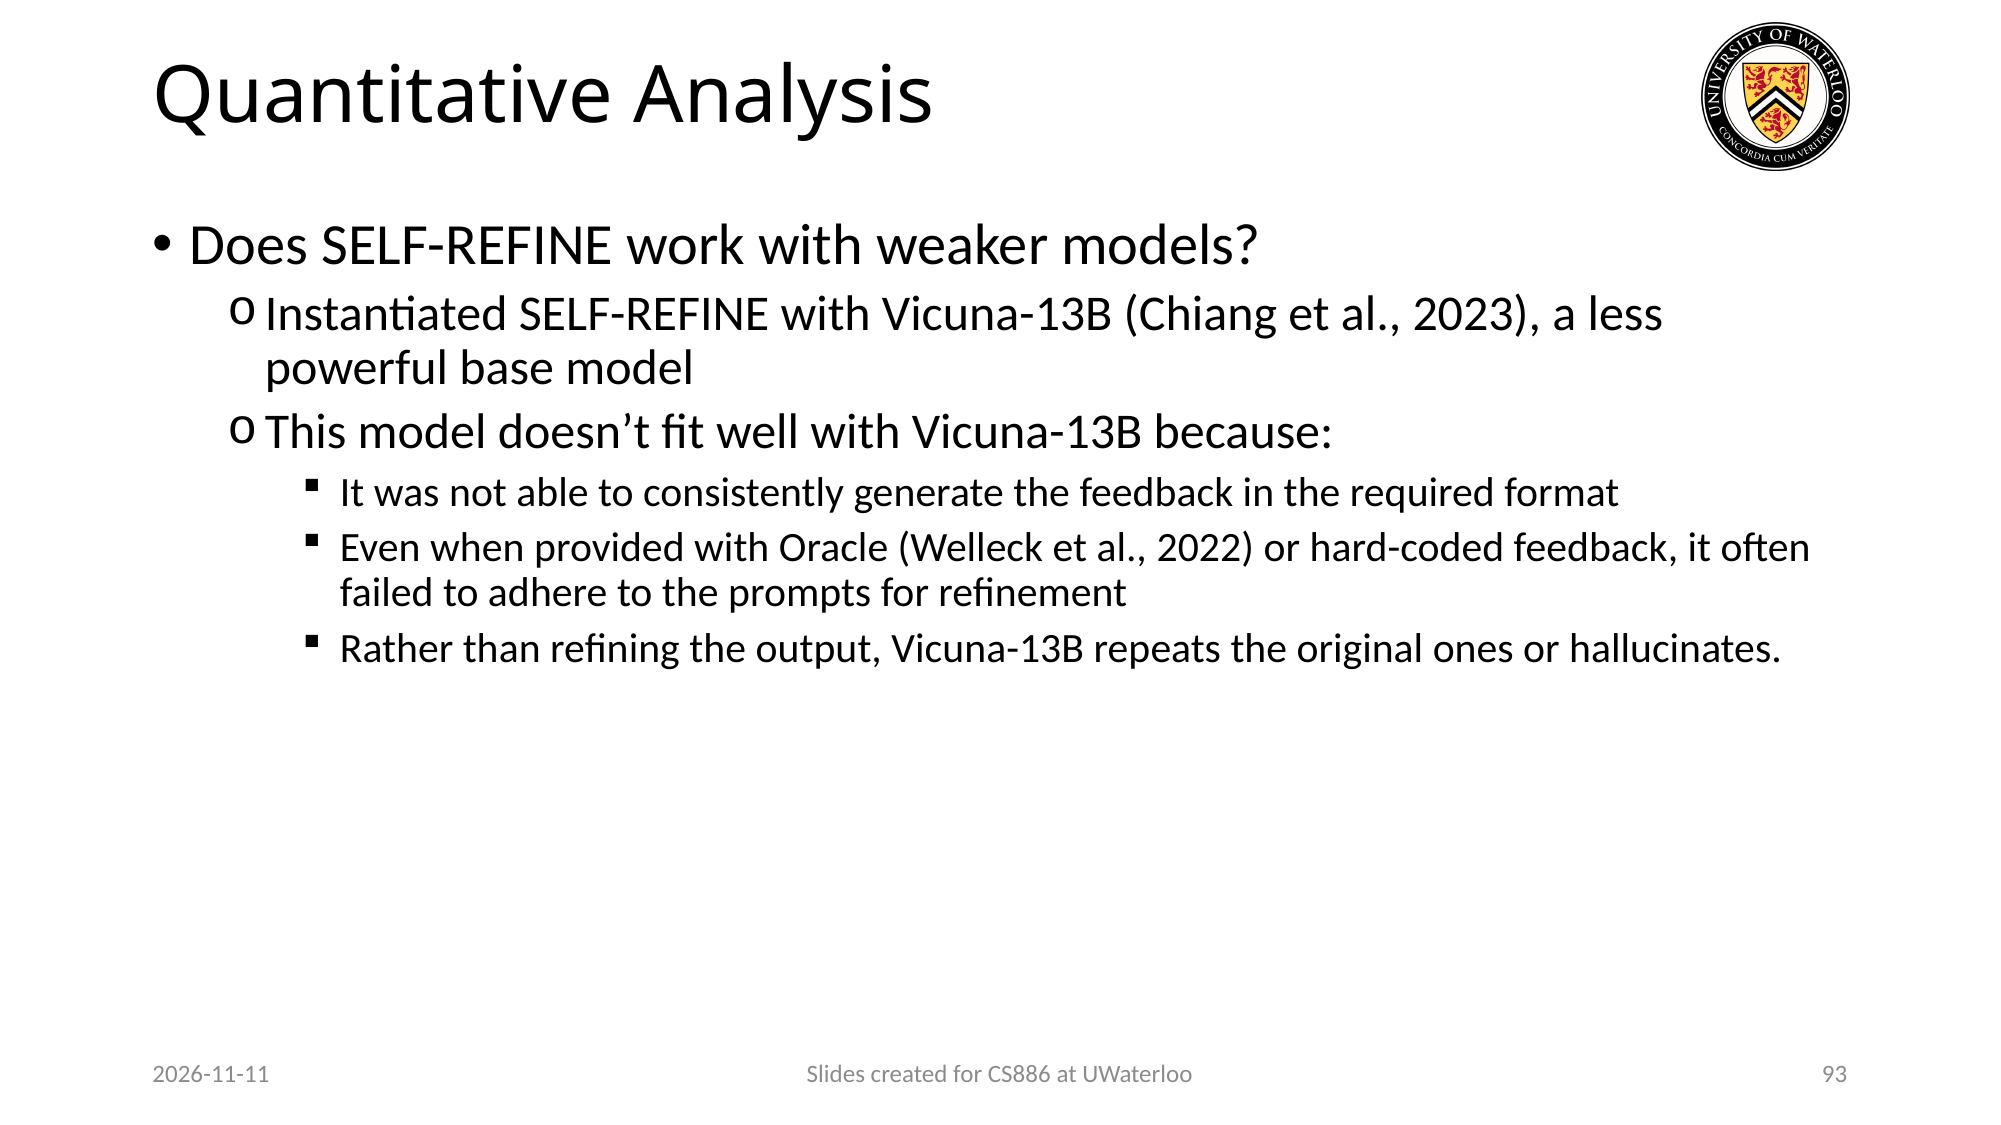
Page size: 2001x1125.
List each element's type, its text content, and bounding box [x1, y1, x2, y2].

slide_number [137, 1042, 588, 1103]
title Quantitative Analysis [137, 22, 1863, 171]
footer Slides created for CS886 at UWaterloo [662, 1042, 1338, 1103]
slide_number 93 [1412, 1042, 1863, 1103]
list Does SELF-REFINE work with weaker models? Instantiated SELF-REFINE with Vicuna-13B (Chiang et al., 2023), a less powerful base model This model doesn’t fit well with Vicuna-13B because: It was not able to consistently generate the feedback in the required format Even when provided with Oracle (Welleck et al., 2022) or hard-coded feedback, it often failed to adhere to the prompts for refinement Rather than refining the output, Vicuna-13B repeats the original ones or hallucinates. [137, 206, 1863, 728]
